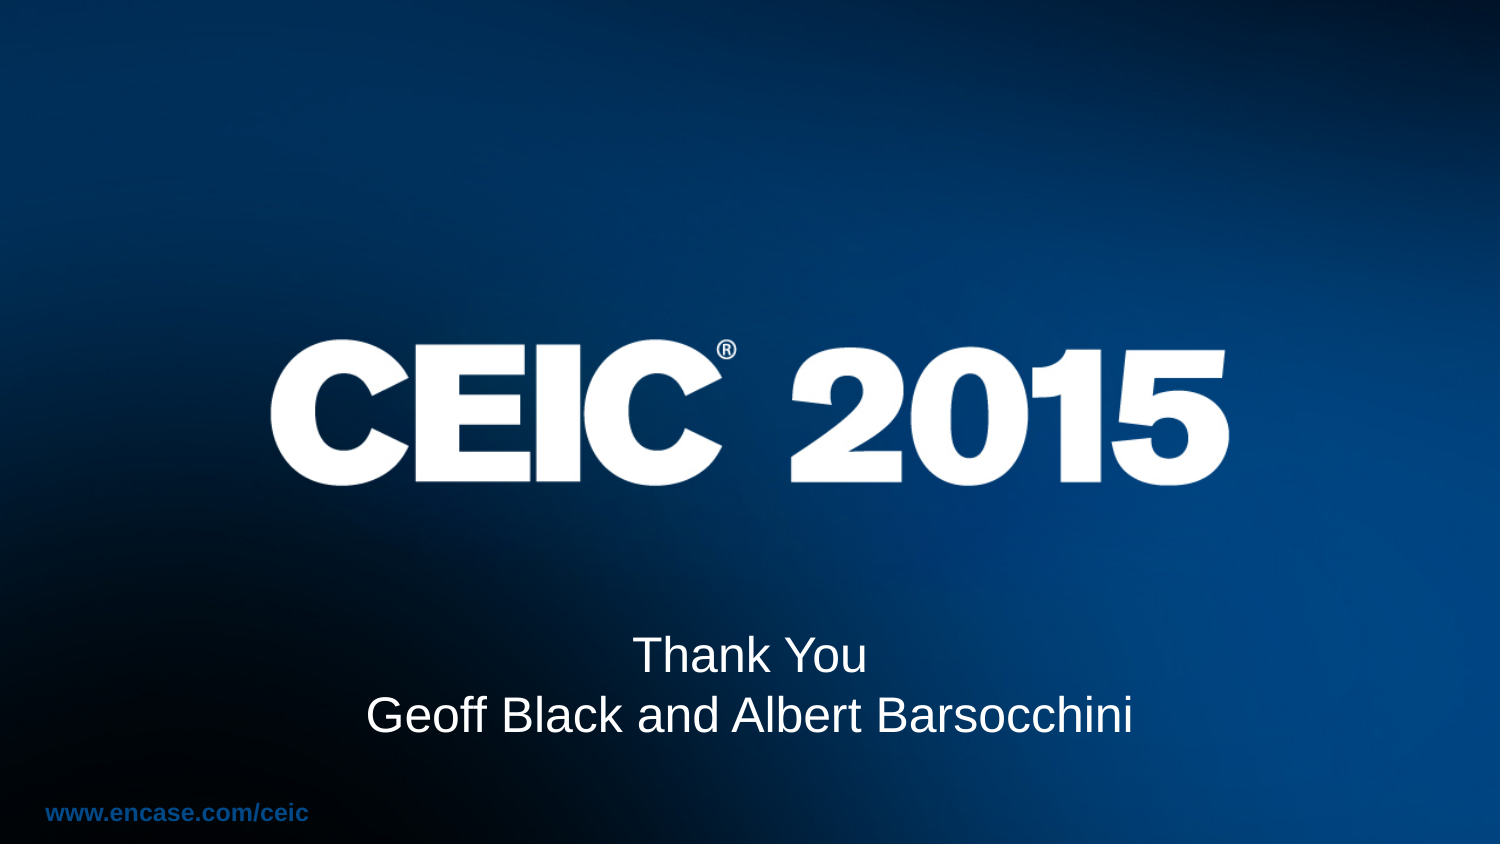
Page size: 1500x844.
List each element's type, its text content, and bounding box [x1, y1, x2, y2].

picture [0, 0, 1500, 844]
subtitle Thank You Geoff Black and Albert Barsocchini [225, 622, 1275, 698]
